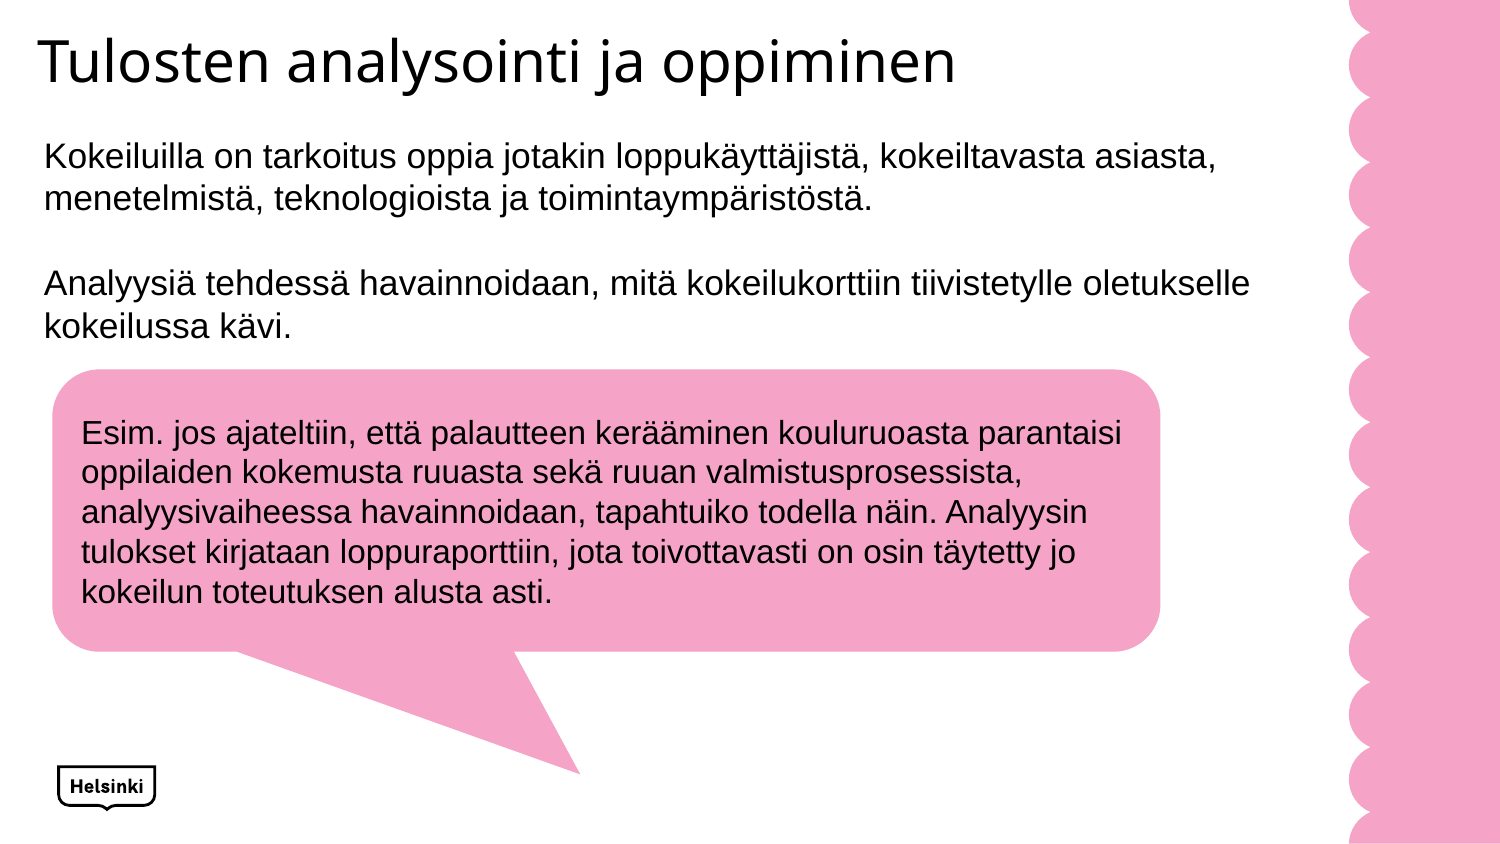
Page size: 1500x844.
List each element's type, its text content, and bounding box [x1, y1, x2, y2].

list Kokeiluilla on tarkoitus oppia jotakin loppukäyttäjistä, kokeiltavasta asiasta, menetelmistä, teknologioista ja toimintaympäristöstä. Analyysiä tehdessä havainnoidaan, mitä kokeilukorttiin tiivistetylle oletukselle kokeilussa kävi. [43, 132, 1269, 363]
title Tulosten analysointi ja oppiminen [37, 32, 1308, 105]
text_box Esim. jos ajateltiin, että palautteen kerääminen kouluruoasta parantaisi oppilaiden kokemusta ruuasta sekä ruuan valmistusprosessista, analyysivaiheessa havainnoidaan, tapahtuiko todella näin. Analyysin tulokset kirjataan loppuraporttiin, jota toivottavasti on osin täytetty jo kokeilun toteutuksen alusta asti. [52, 369, 1161, 775]
